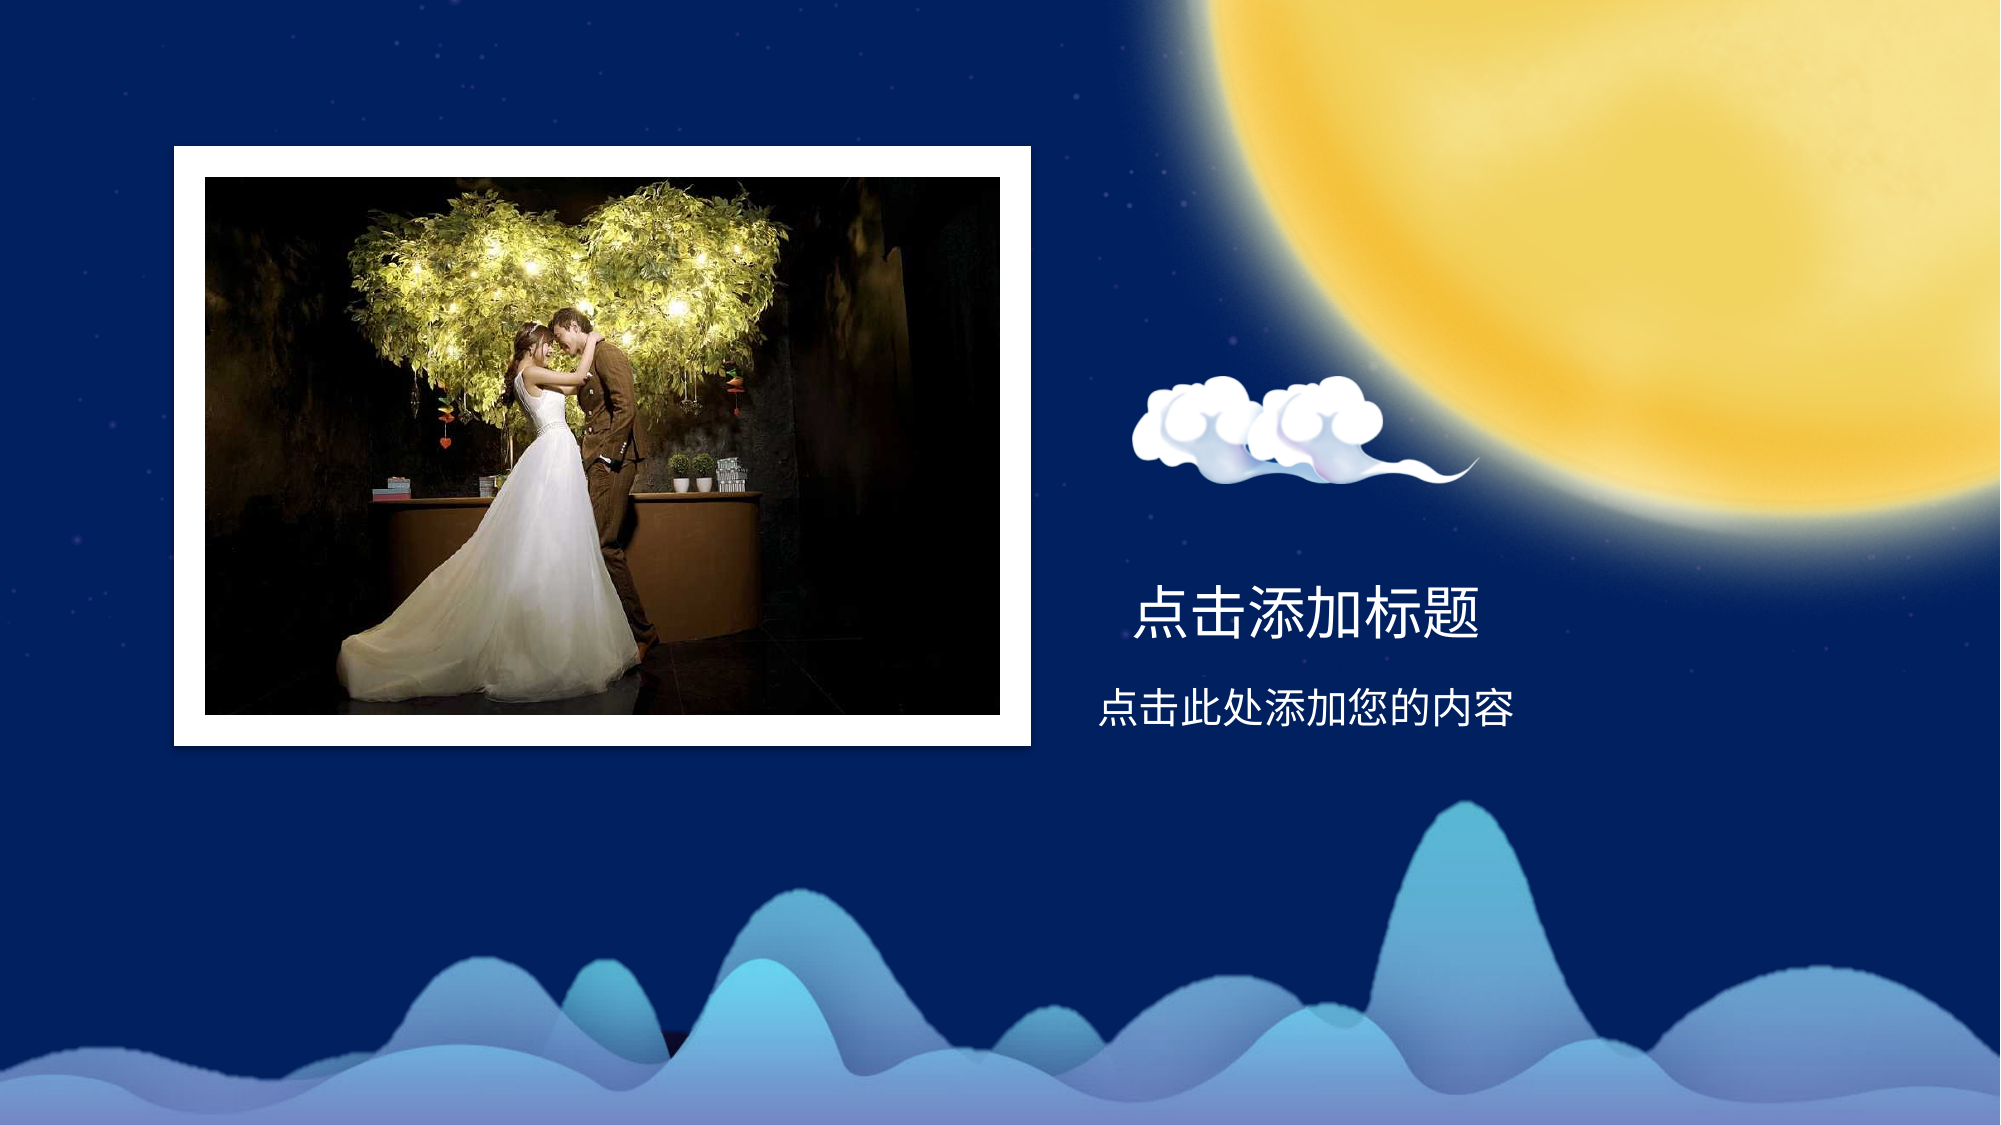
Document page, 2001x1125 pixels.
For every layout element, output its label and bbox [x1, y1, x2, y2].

text_box [999, 568, 1612, 798]
picture [0, 0, 2000, 1125]
